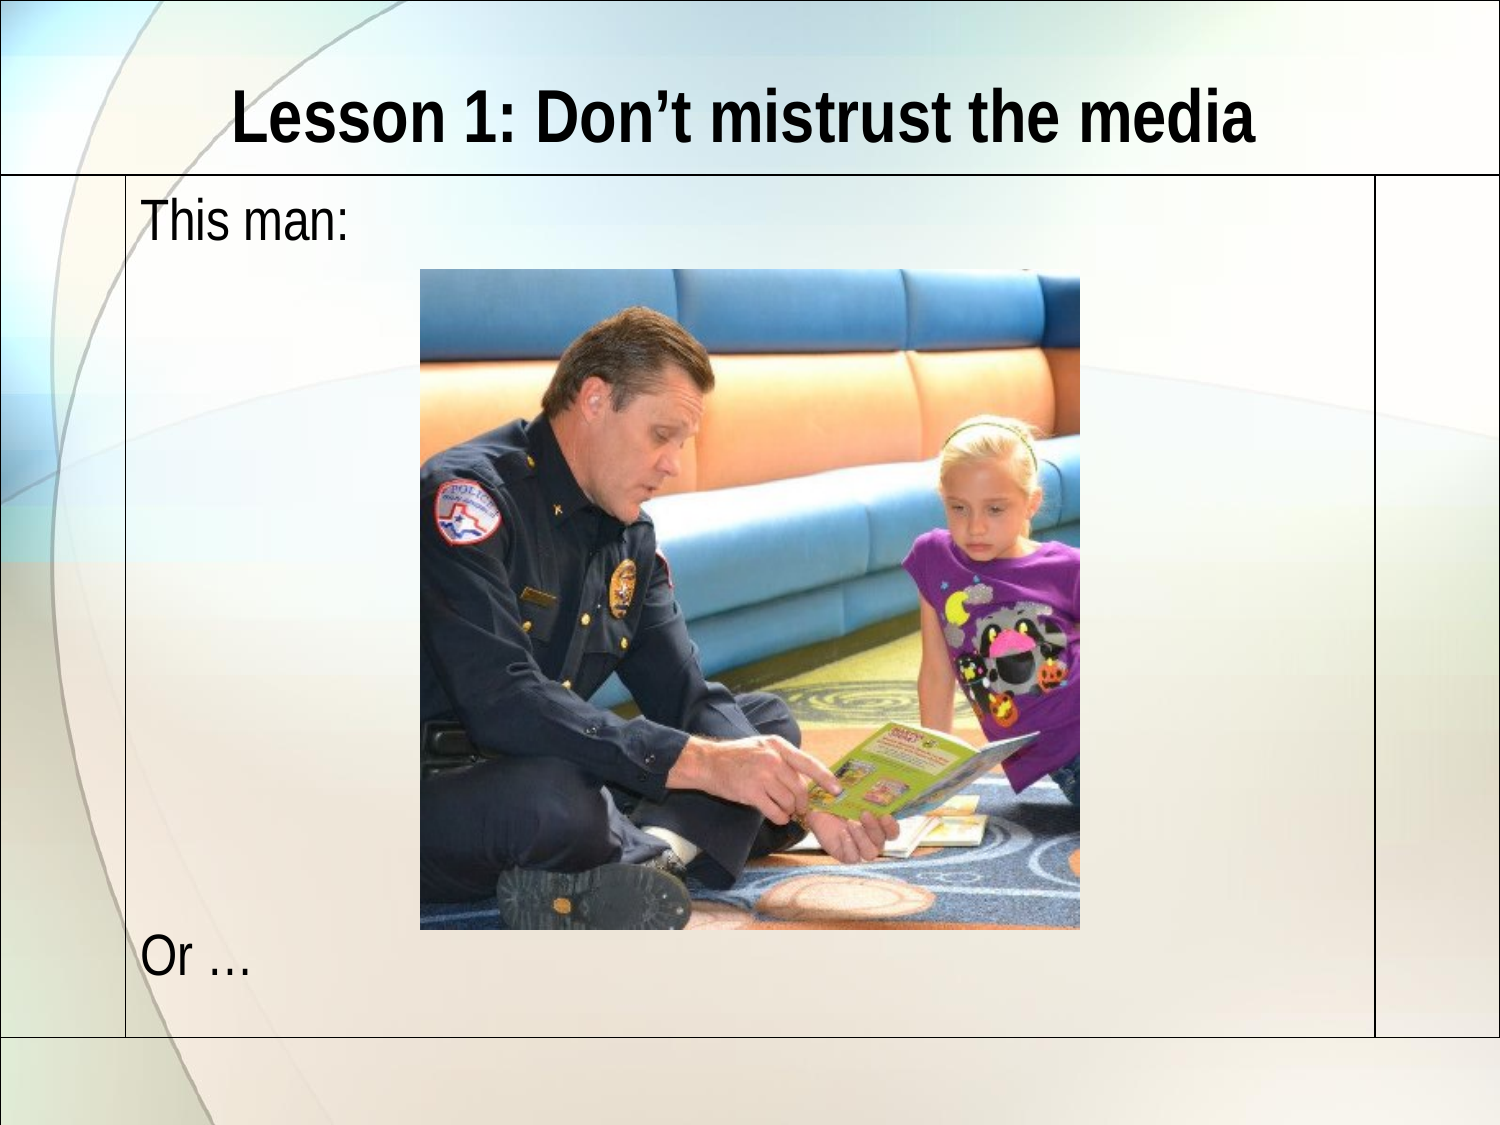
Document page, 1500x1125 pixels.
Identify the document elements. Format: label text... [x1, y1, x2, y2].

picture [1, 1038, 1500, 1125]
list This man: Or … [124, 174, 1376, 1038]
title Lesson 1: Don’t mistrust the media [24, 49, 1463, 176]
picture [419, 269, 1081, 931]
picture [1, 1, 1499, 174]
picture [1, 176, 124, 1037]
picture [1376, 176, 1499, 1037]
